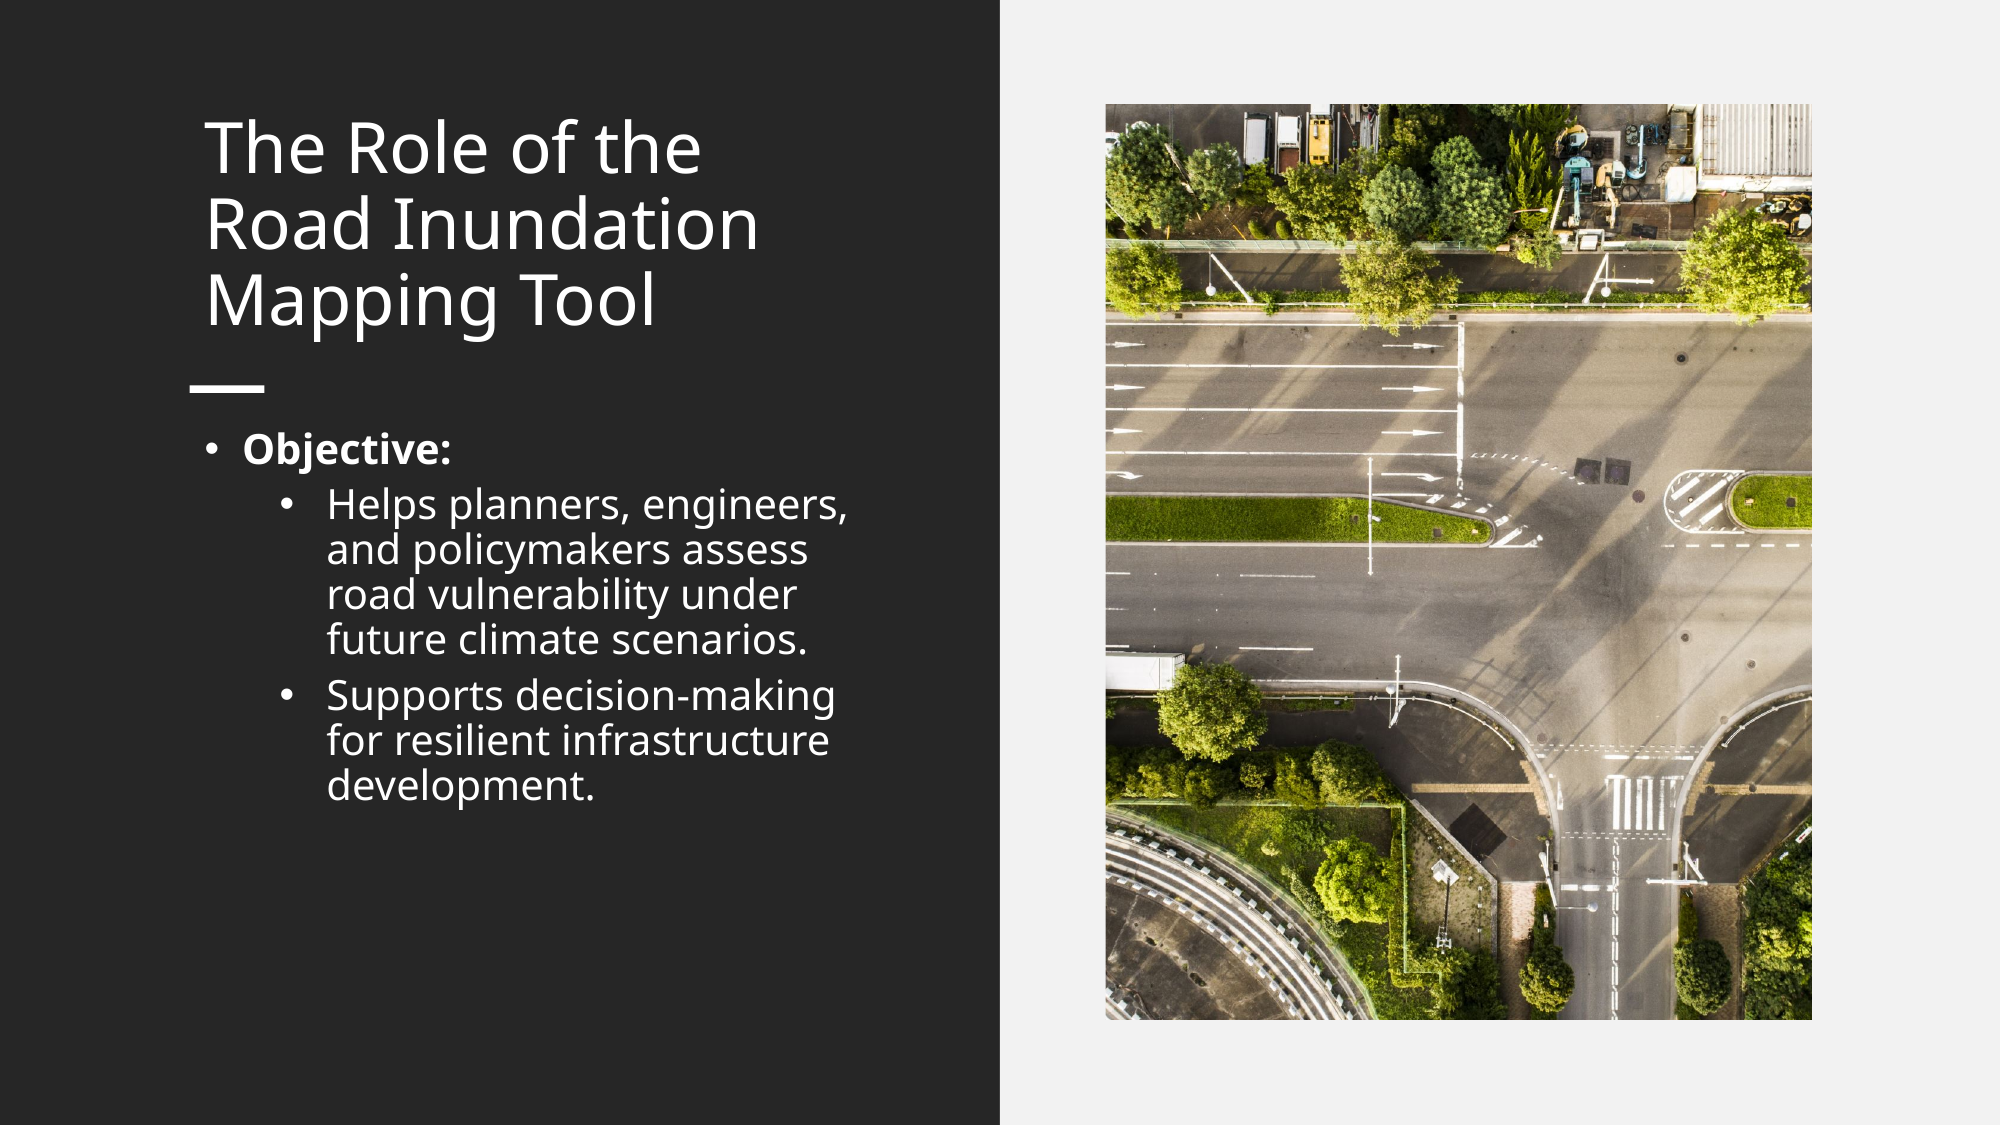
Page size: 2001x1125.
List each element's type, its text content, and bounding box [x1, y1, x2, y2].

picture [1105, 104, 1813, 1020]
text_box [998, 0, 2000, 1125]
list Objective: Helps planners, engineers, and policymakers assess road vulnerability under future climate scenarios. Supports decision-making for resilient infrastructure development. [189, 420, 895, 1014]
text_box [188, 384, 266, 394]
title The Role of the Road Inundation Mapping Tool [189, 104, 897, 359]
text_box [0, 0, 998, 1125]
